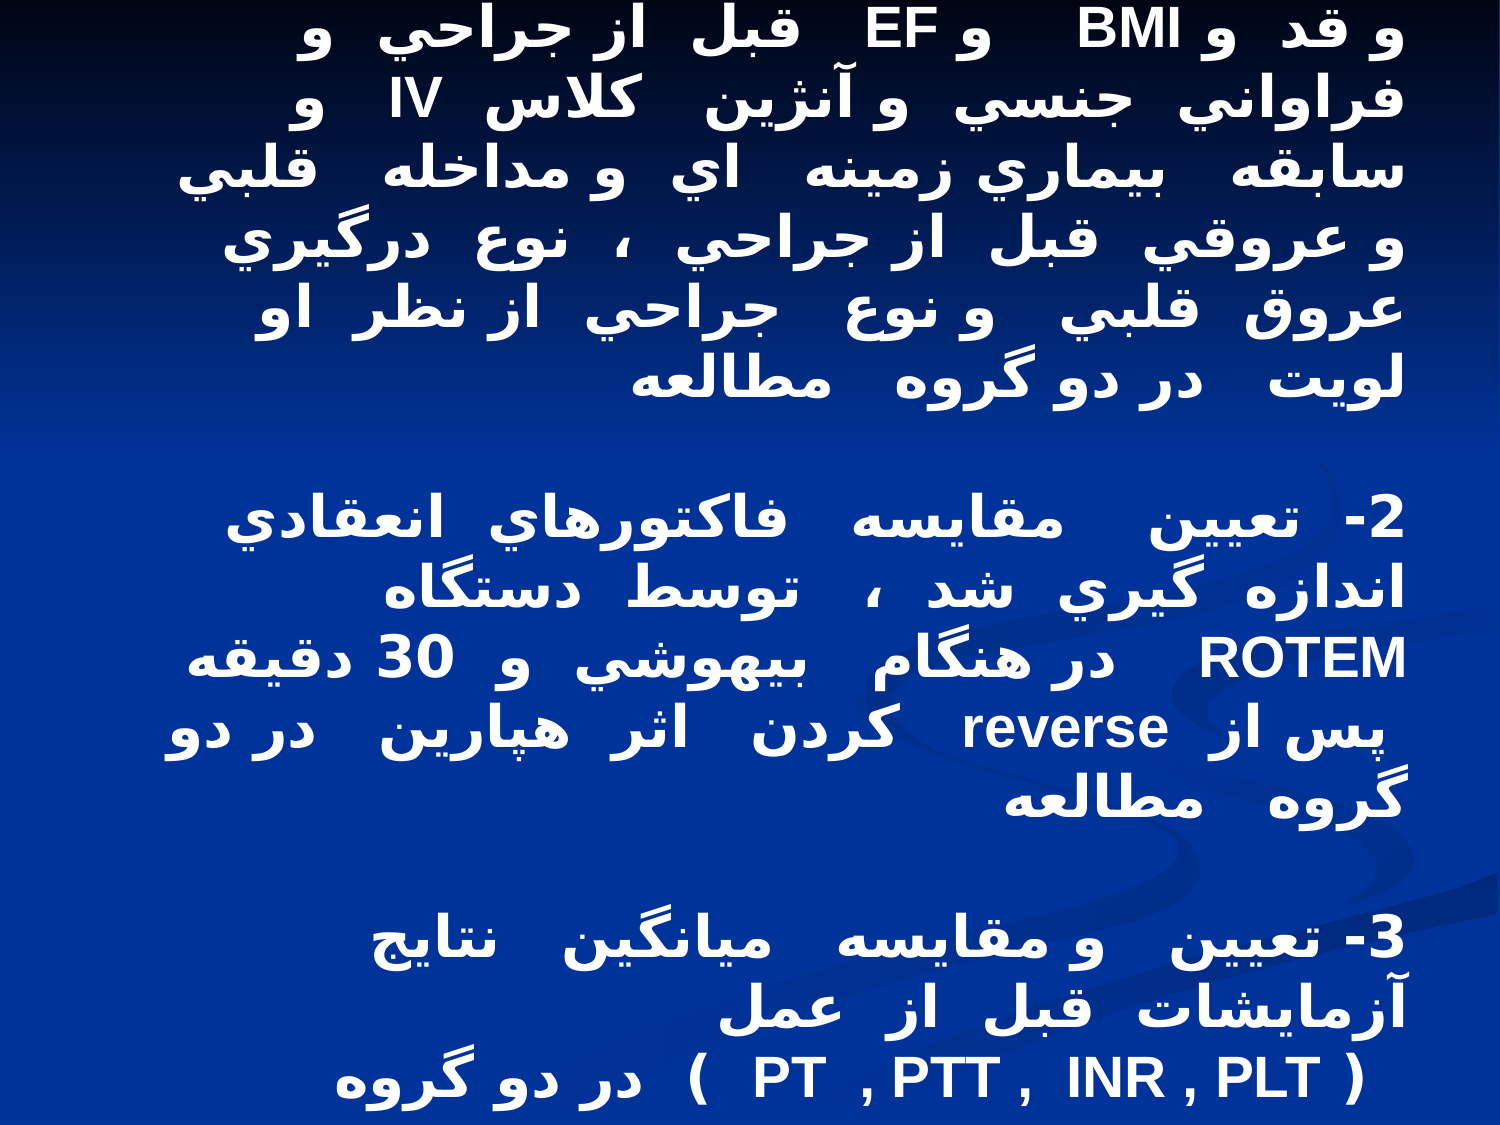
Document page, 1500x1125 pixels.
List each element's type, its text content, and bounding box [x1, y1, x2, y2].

text_box 1- تعيين و مقايسه ميانگين سن و وزن و قد و BMI و EF قبل از جراحي و فراواني جنسي و آنژين كلاس IV و سابقه بيماري زمينه اي و مداخله قلبي و عروقي قبل از جراحي ، نوع درگيري عروق قلبي و نوع جراحي از نظر او لويت در دو گروه مطالعه 2- تعيين مقايسه فاكتورهاي انعقادي اندازه گيري شد ، توسط دستگاه ROTEM در هنگام بيهوشي و 30 دقيقه پس از reverse كردن اثر هپارين در دو گروه مطالعه 3- تعيين و مقايسه ميانگين نتايج آزمايشات قبل از عمل ( PT , PTT , INR , PLT ) در دو گروه مطالعه [135, 0, 1424, 1125]
